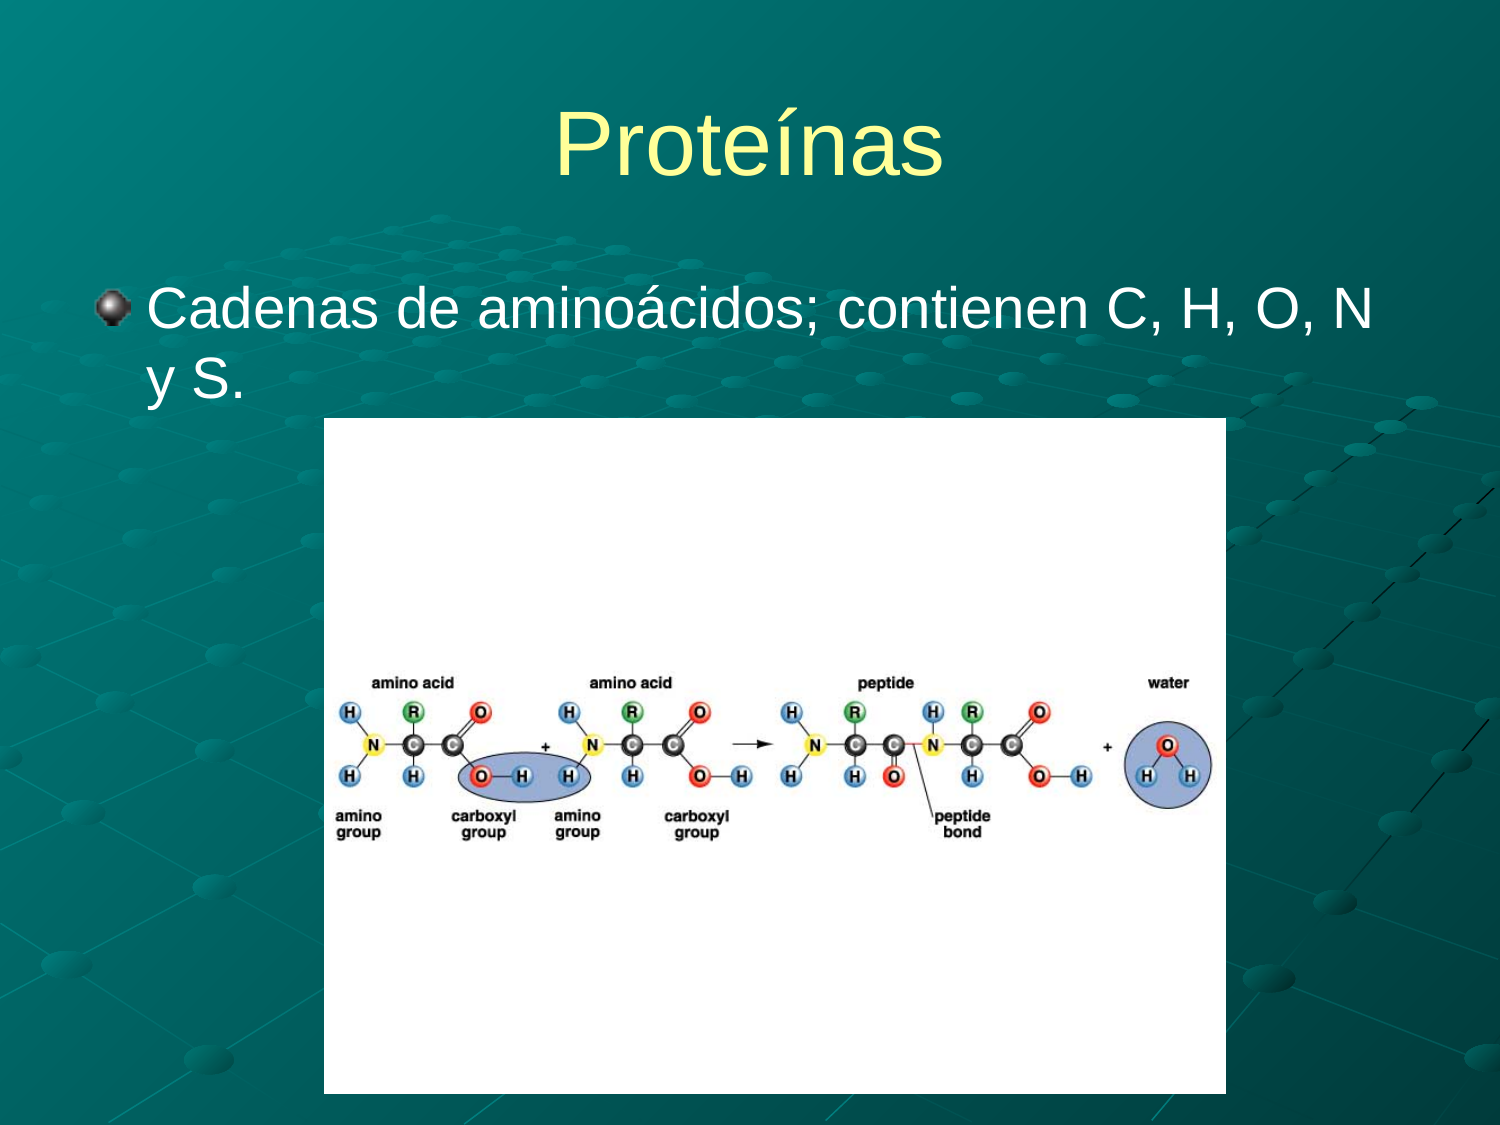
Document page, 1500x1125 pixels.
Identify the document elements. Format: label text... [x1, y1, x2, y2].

title Proteínas [74, 44, 1426, 233]
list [324, 417, 1226, 1095]
picture [90, 284, 131, 326]
list Cadenas de aminoácidos; contienen C, H, O, N y S. [74, 262, 1426, 623]
